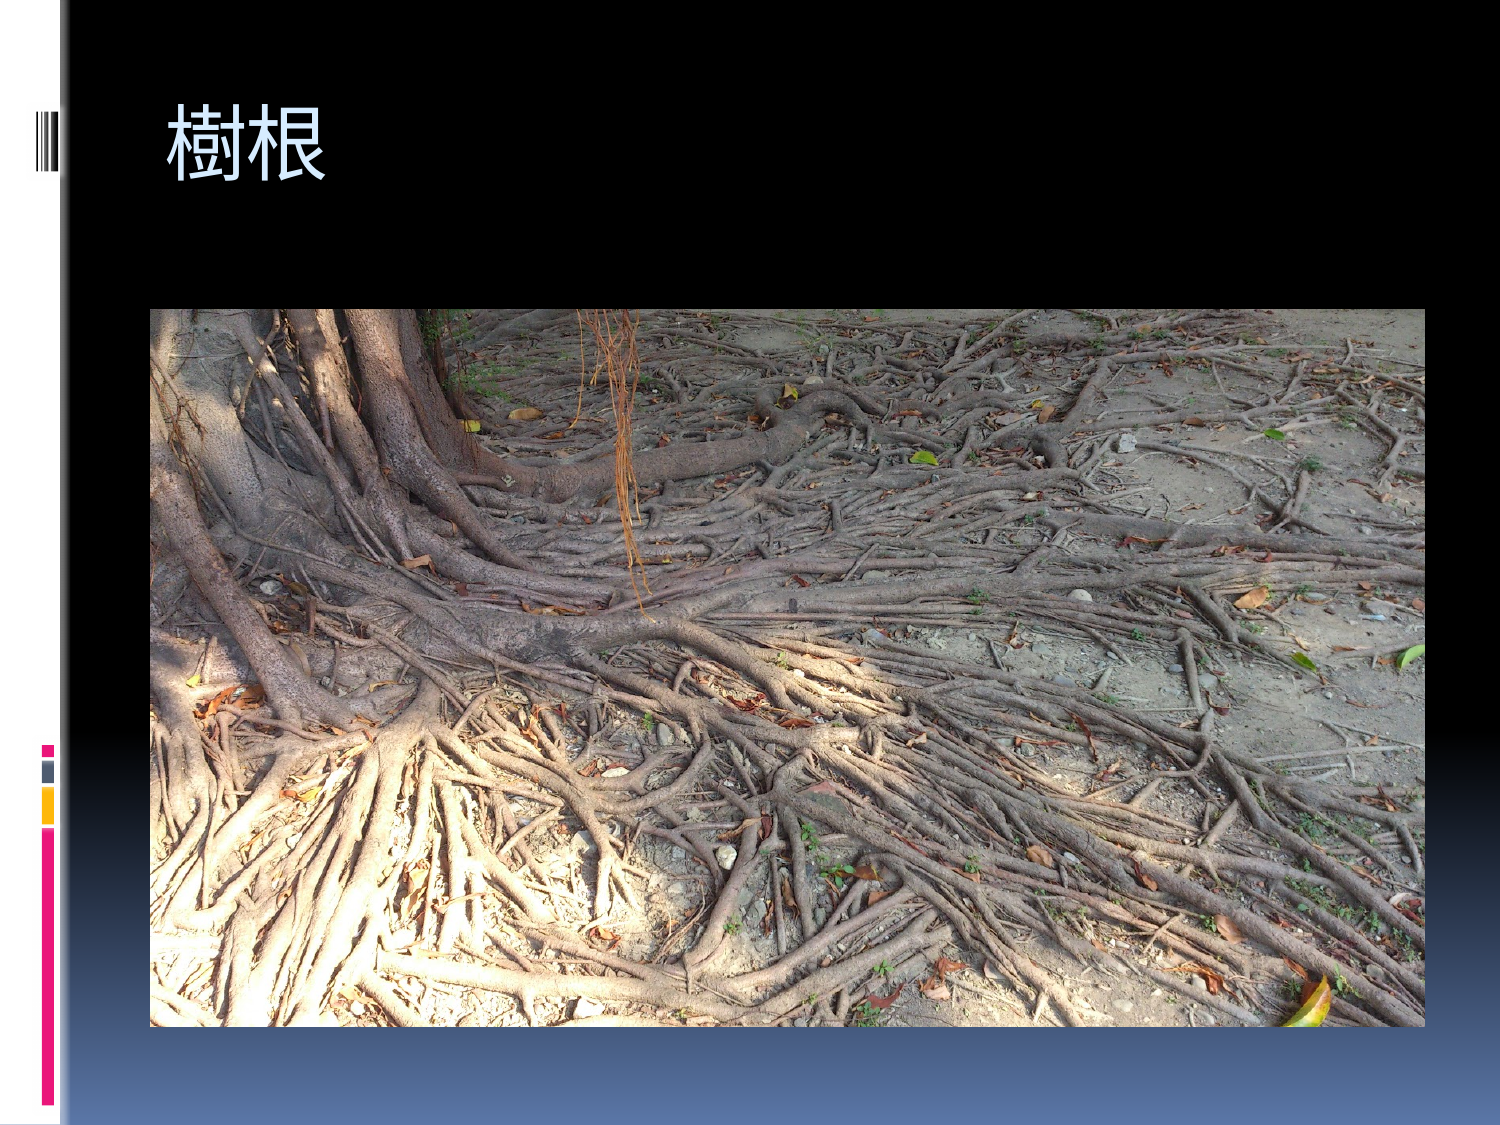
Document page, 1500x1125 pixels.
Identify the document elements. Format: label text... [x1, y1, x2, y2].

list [149, 308, 1426, 1027]
title 樹根 [150, 83, 1425, 234]
